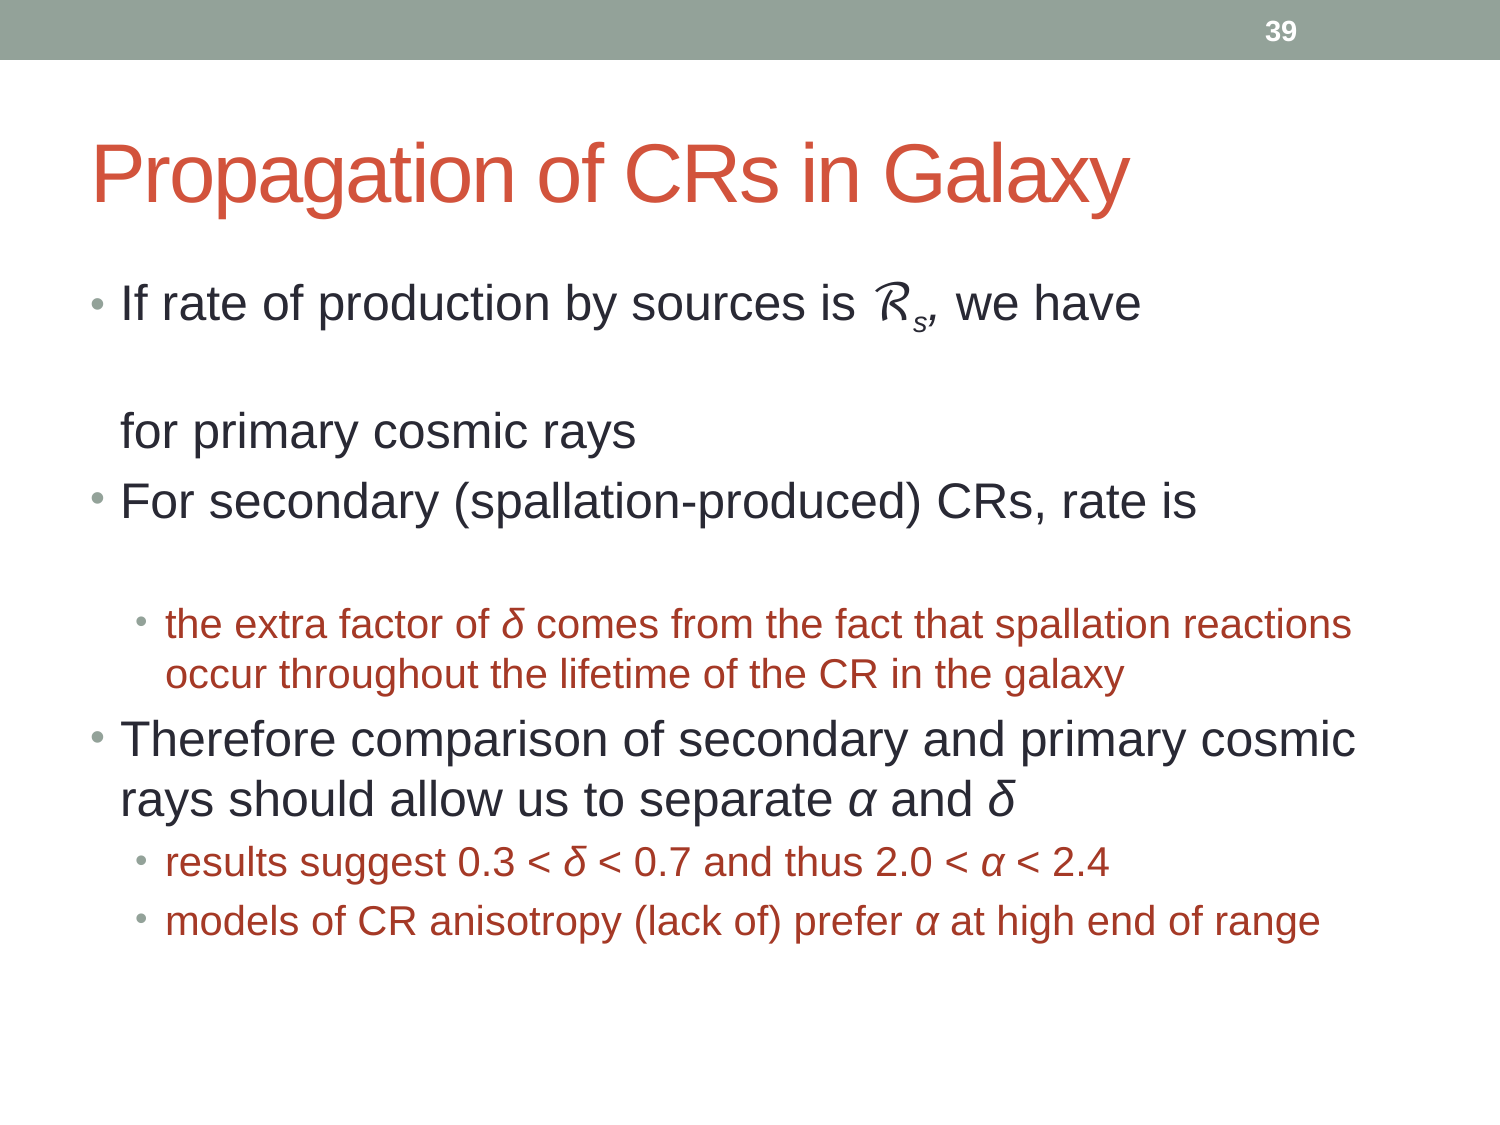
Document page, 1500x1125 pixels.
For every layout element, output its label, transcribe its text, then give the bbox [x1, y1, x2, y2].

slide_number 39 [1250, 3, 1425, 57]
title Propagation of CRs in Galaxy [75, 87, 1425, 250]
